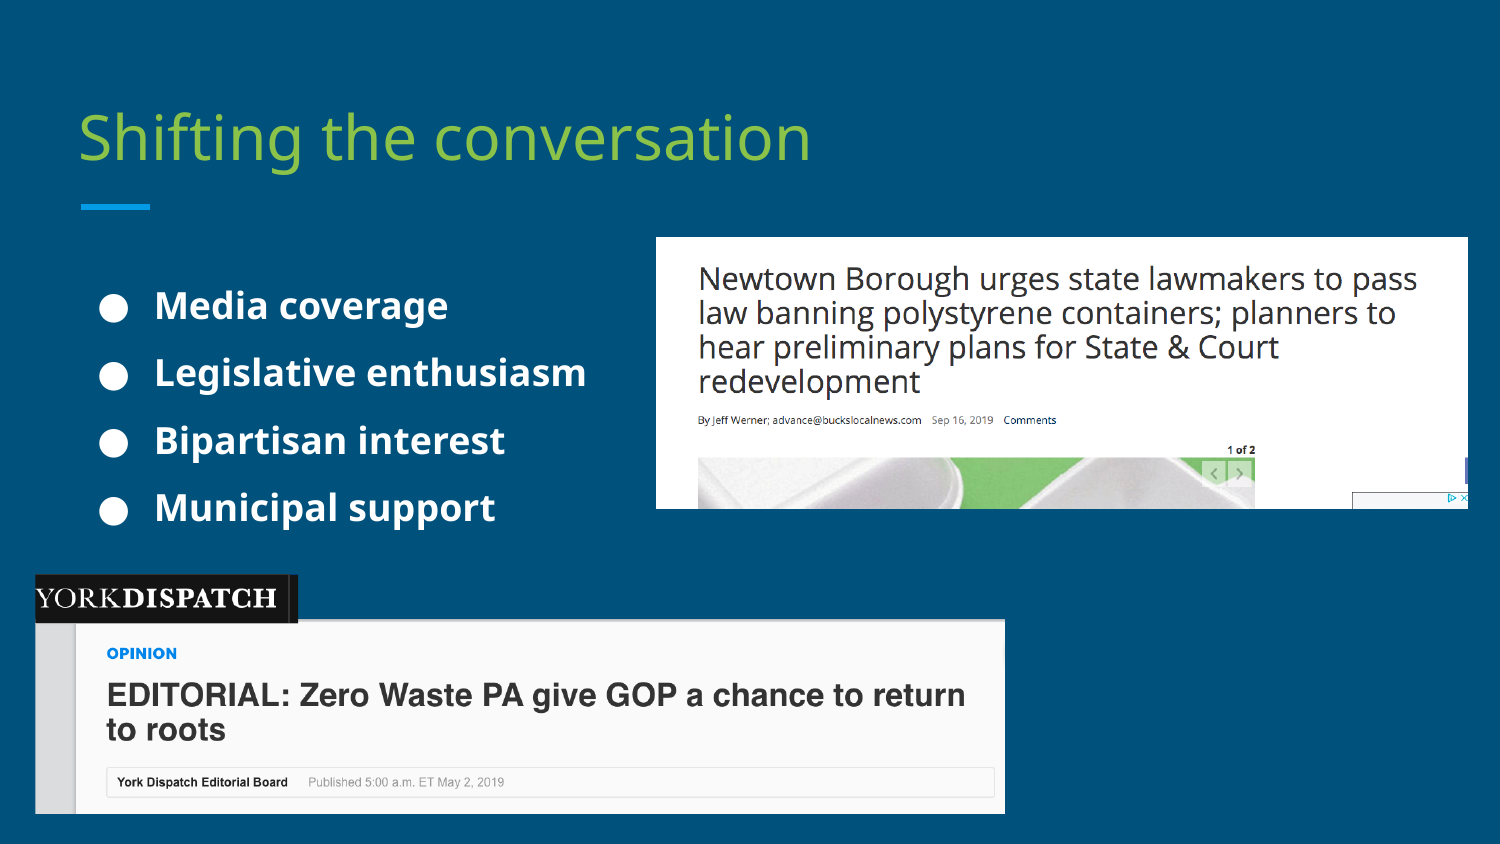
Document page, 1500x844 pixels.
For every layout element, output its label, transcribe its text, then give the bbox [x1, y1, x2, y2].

title Shifting the conversation [63, 75, 1437, 188]
list Media coverage Legislative enthusiasm Bipartisan interest Municipal support [63, 244, 1186, 813]
picture [36, 575, 1004, 813]
picture [657, 238, 1467, 508]
